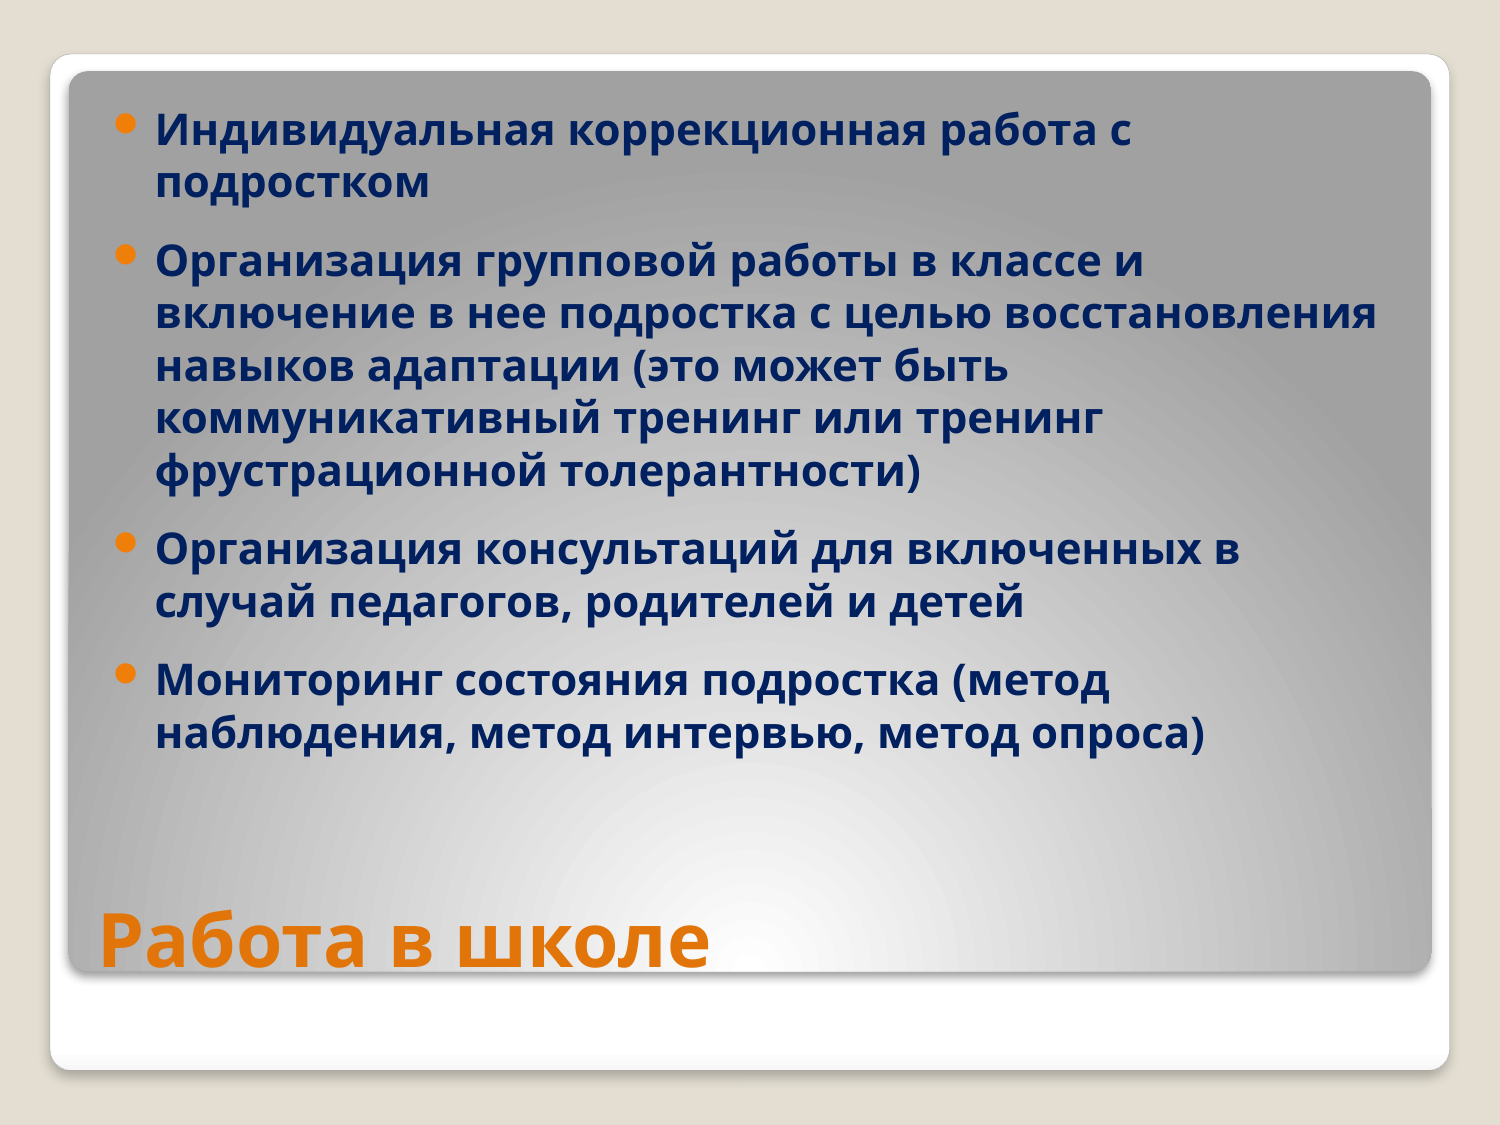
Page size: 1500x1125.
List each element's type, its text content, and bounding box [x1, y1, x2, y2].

title Работа в школе [82, 817, 1425, 990]
list Индивидуальная коррекционная работа с подростком Организация групповой работы в классе и включение в нее подростка с целью восстановления навыков адаптации (это может быть коммуникативный тренинг или тренинг фрустрационной толерантности) Организация консультаций для включенных в случай педагогов, родителей и детей Мониторинг состояния подростка (метод наблюдения, метод интервью, метод опроса) [82, 86, 1425, 774]
